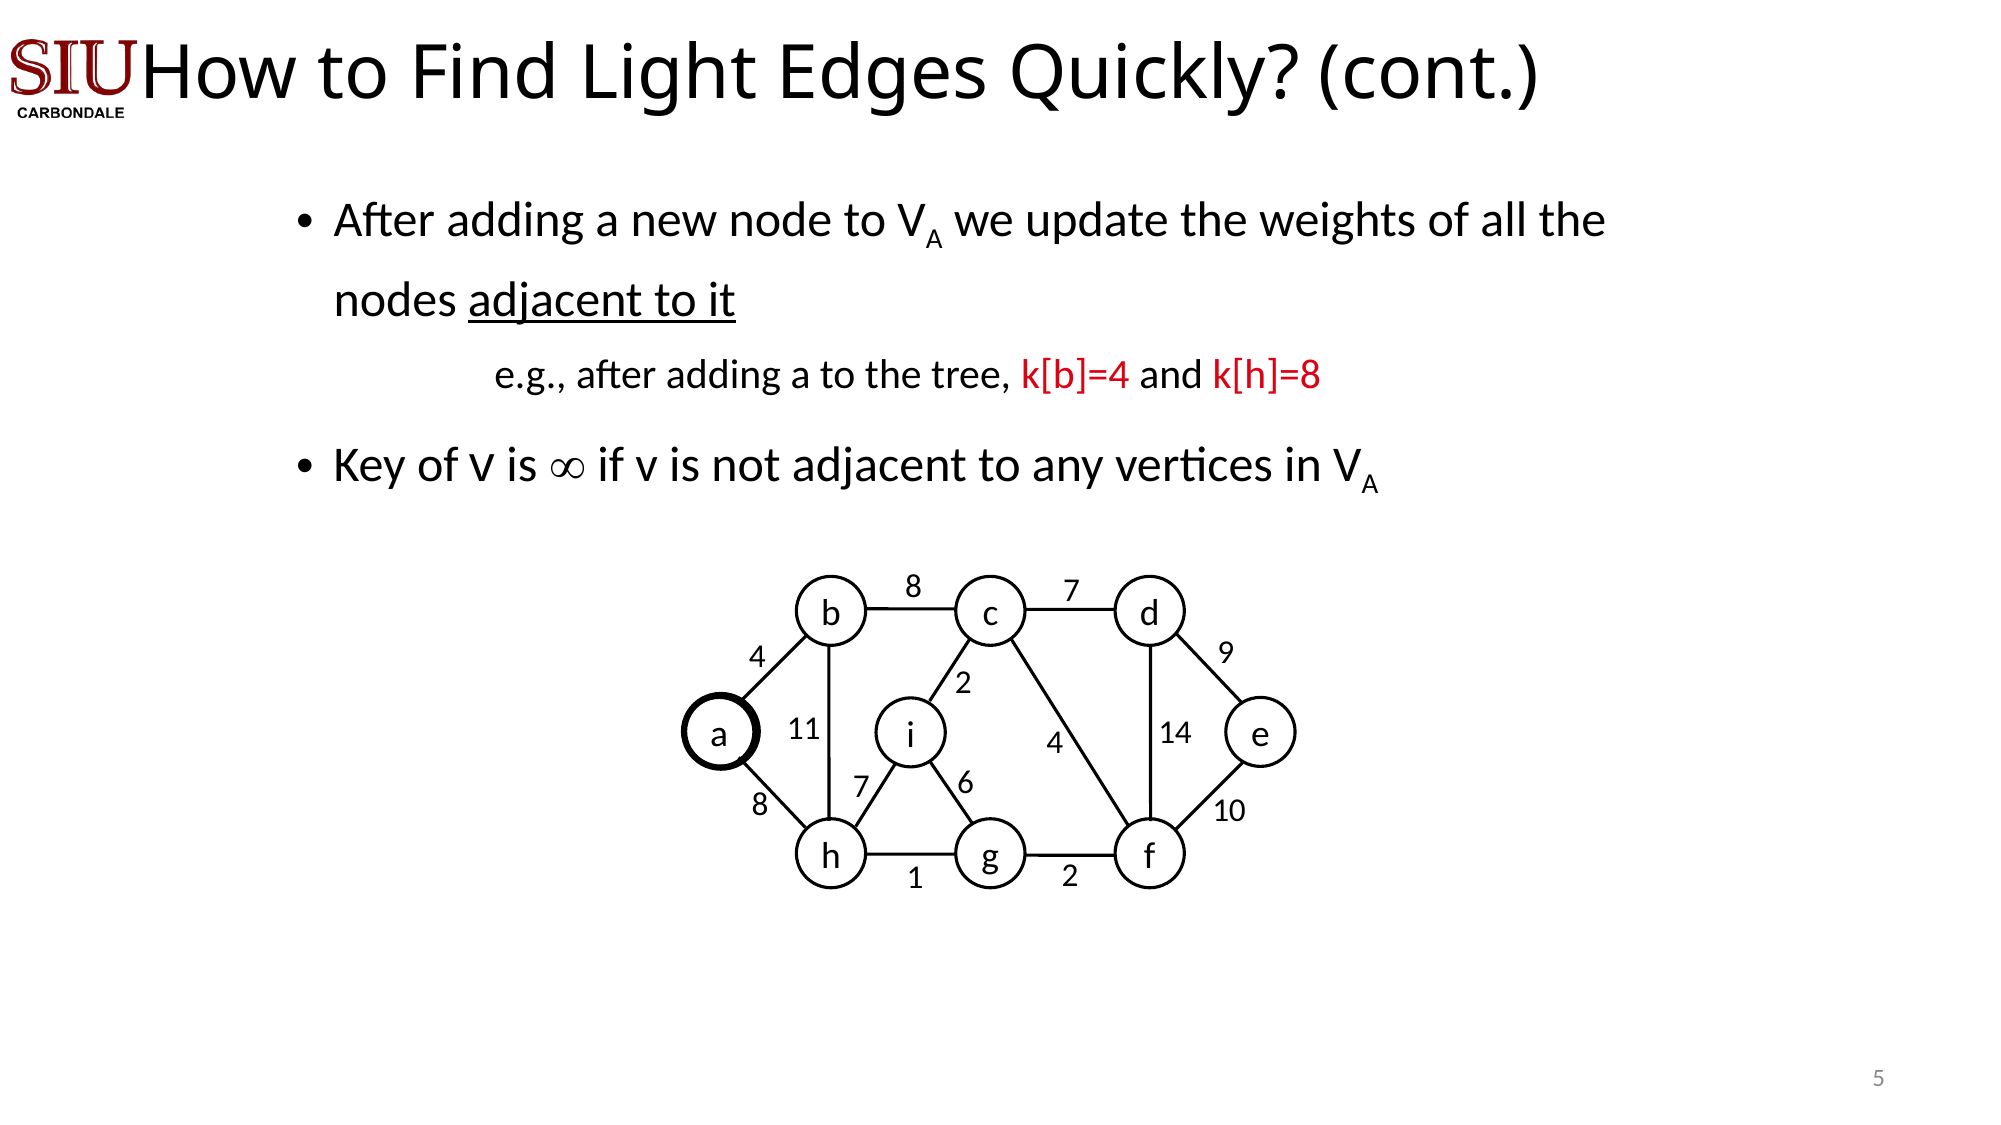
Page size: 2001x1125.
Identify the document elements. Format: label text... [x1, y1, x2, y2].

title How to Find Light Edges Quickly? (cont.) [124, 0, 1925, 149]
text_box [684, 556, 1295, 903]
list After adding a new node to VA we update the weights of all the nodes adjacent to it e.g., after adding a to the tree, k[b]=4 and k[h]=8 Key of v is  if v is not adjacent to any vertices in VA [280, 164, 1722, 1076]
picture [11, 39, 124, 118]
slide_number 4 [1433, 1049, 1900, 1103]
